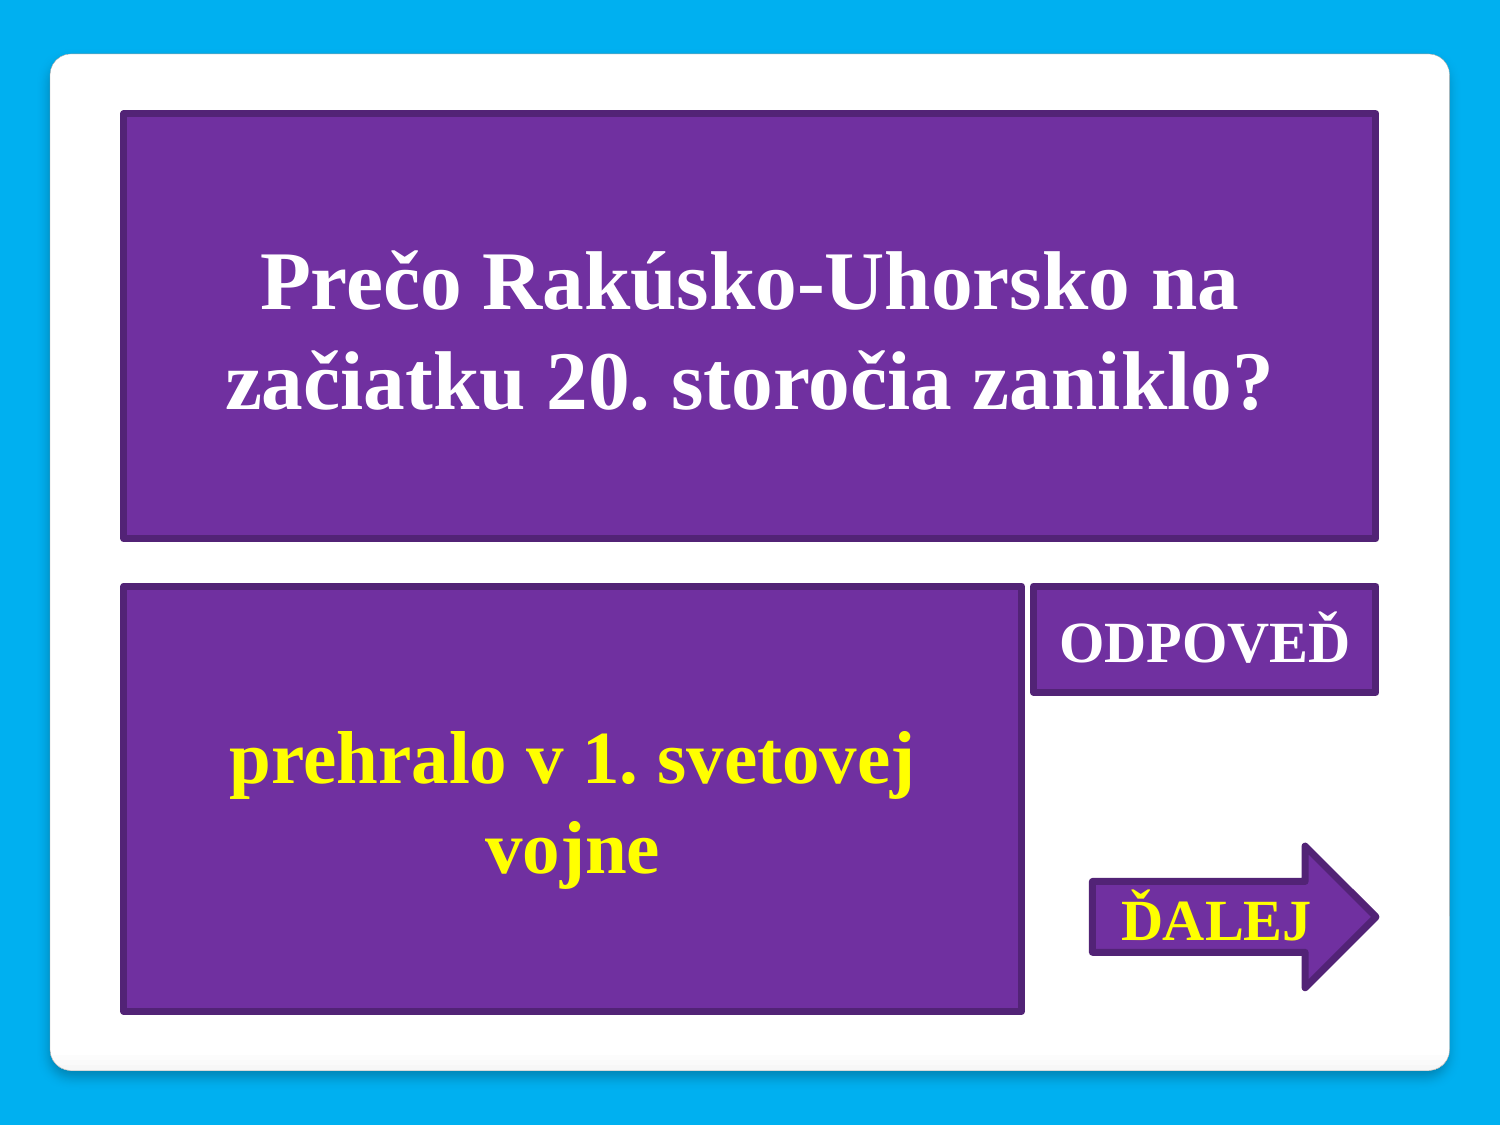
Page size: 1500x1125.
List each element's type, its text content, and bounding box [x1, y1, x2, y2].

text_box prehralo v 1. svetovej vojne [120, 583, 1025, 1015]
text_box ĎALEJ [1088, 842, 1380, 992]
text_box Prečo Rakúsko-Uhorsko na začiatku 20. storočia zaniklo? [120, 110, 1379, 542]
text_box ODPOVEĎ [1030, 583, 1379, 696]
